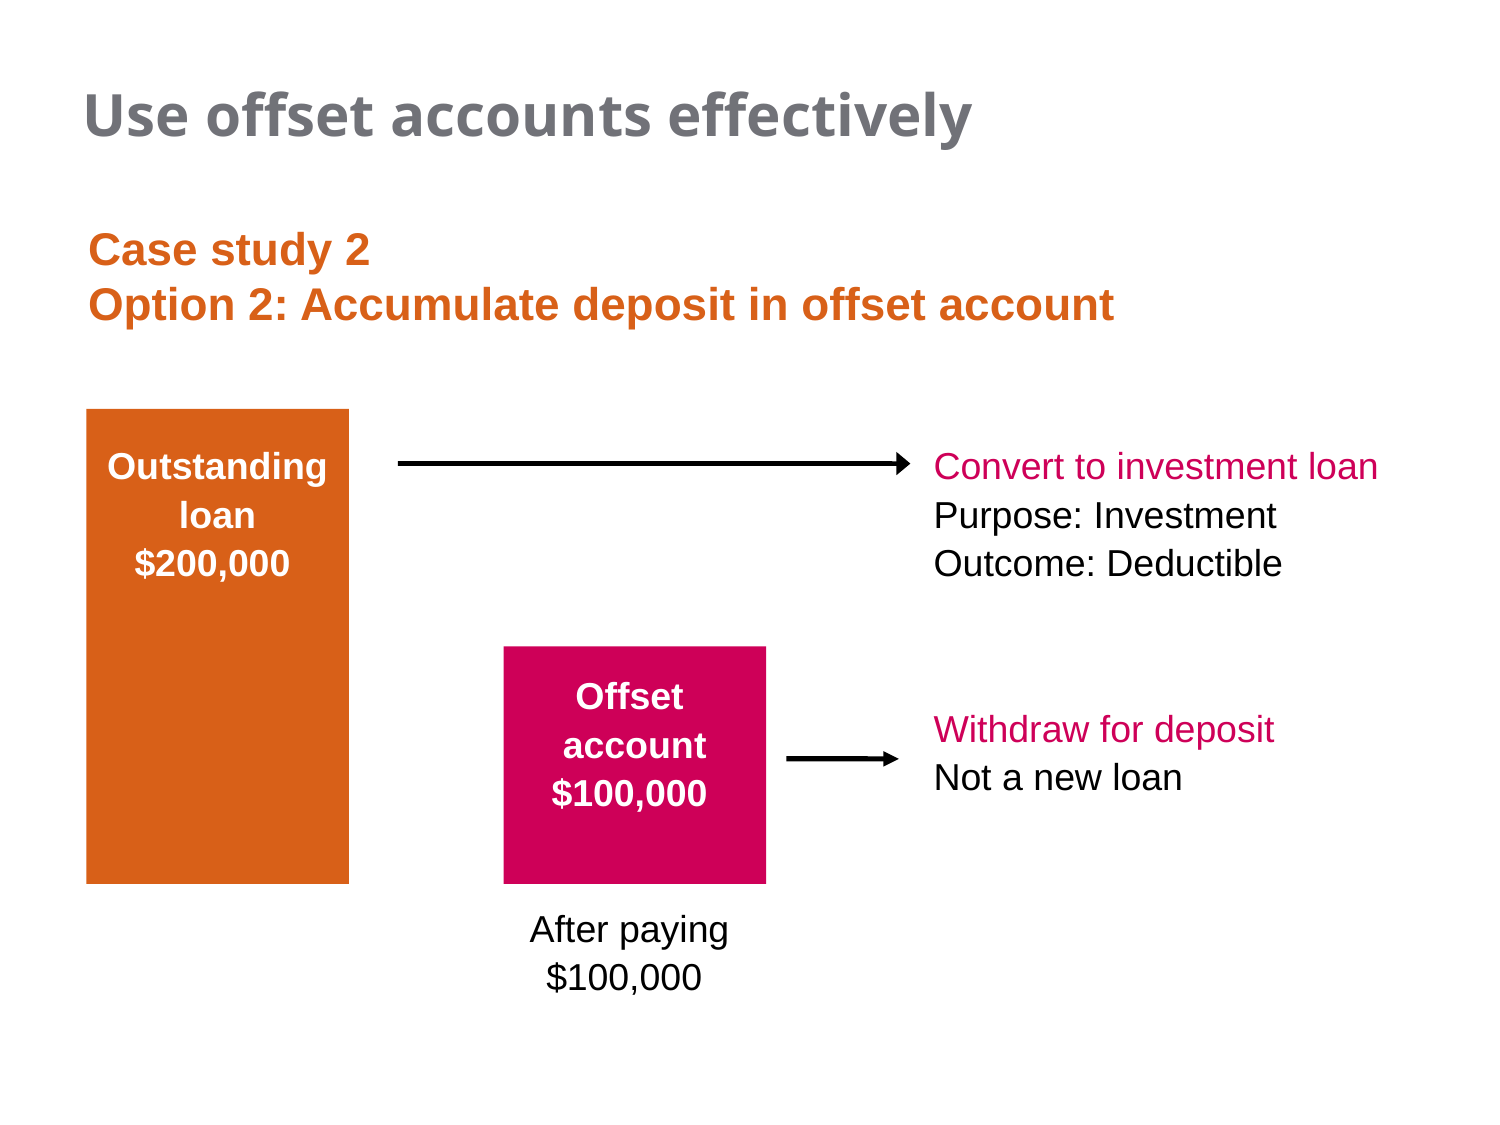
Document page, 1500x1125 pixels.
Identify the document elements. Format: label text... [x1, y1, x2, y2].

text_box After paying $100,000 [316, 908, 942, 1003]
text_box Case study 2 Option 2: Accumulate deposit in offset account [73, 211, 1131, 337]
text_box [503, 646, 767, 676]
text_box Offset account $100,000 [491, 676, 779, 819]
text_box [386, 446, 1500, 610]
text_box [503, 819, 767, 884]
text_box [86, 408, 349, 446]
text_box Outstanding loan $200,000 [73, 446, 362, 589]
text_box Use offset accounts effectively [67, 82, 1247, 143]
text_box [786, 708, 1500, 814]
text_box [86, 589, 349, 884]
